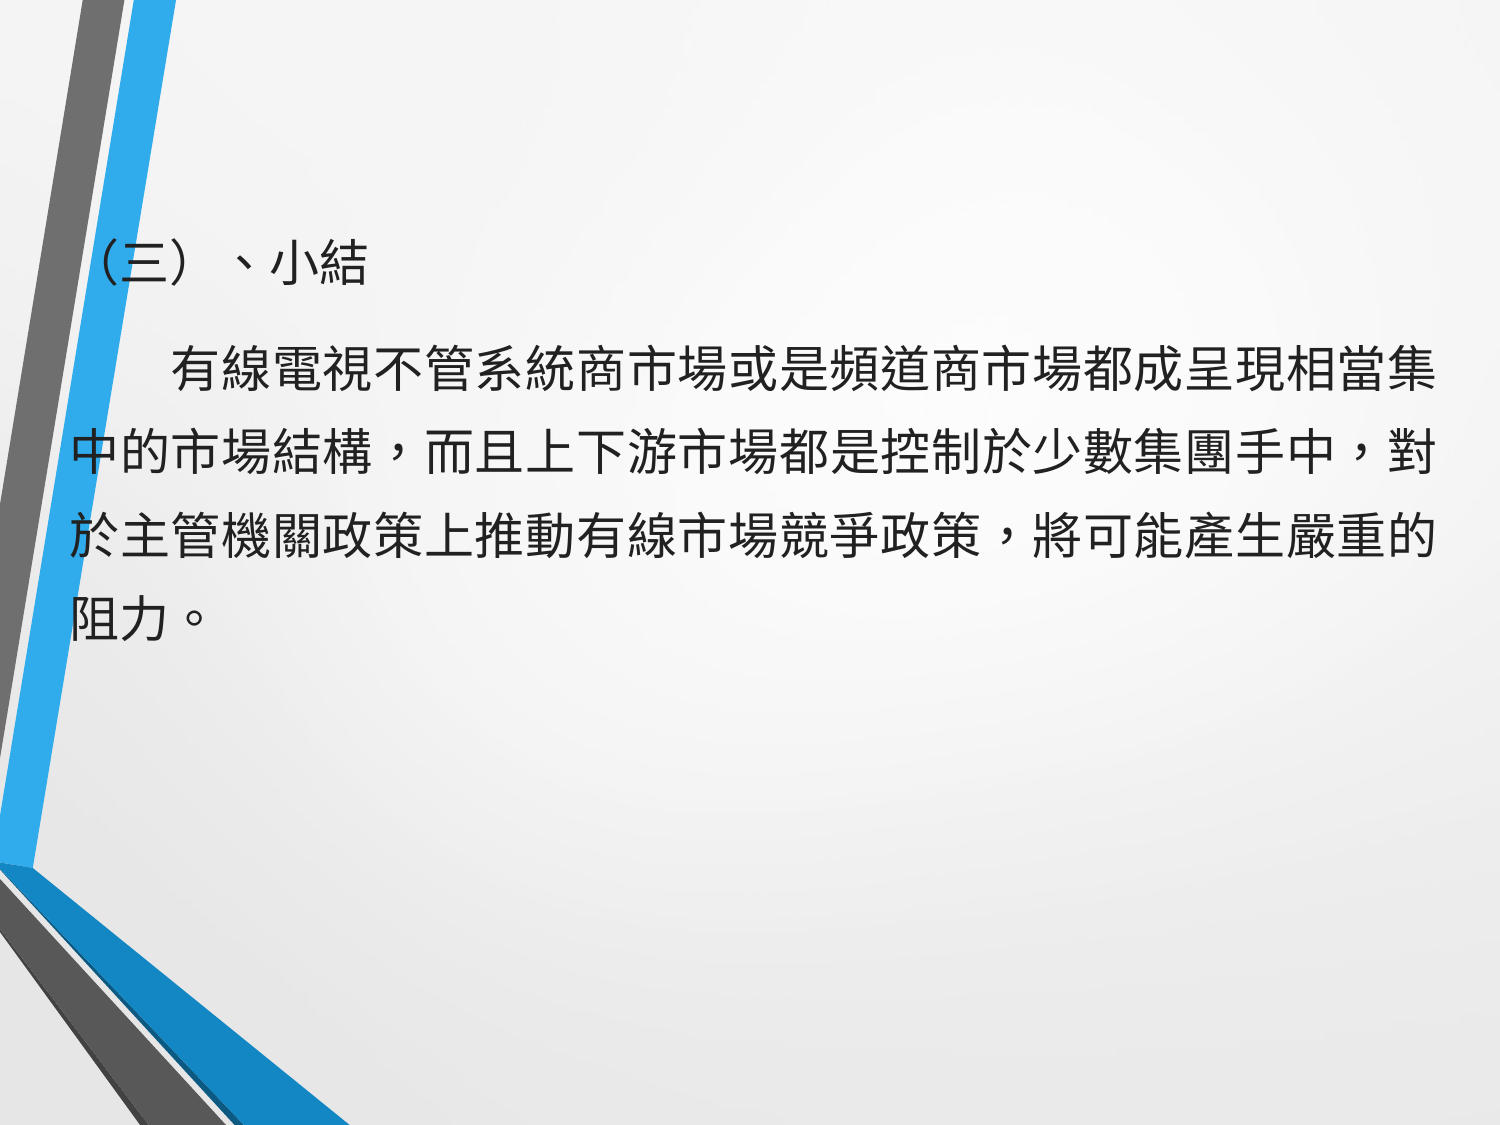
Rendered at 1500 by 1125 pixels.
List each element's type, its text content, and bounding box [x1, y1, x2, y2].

list （三）、小結 有線電視不管系統商市場或是頻道商市場都成呈現相當集中的市場結構，而且上下游市場都是控制於少數集團手中，對於主管機關政策上推動有線市場競爭政策，將可能產生嚴重的阻力。 [54, 200, 1453, 1037]
